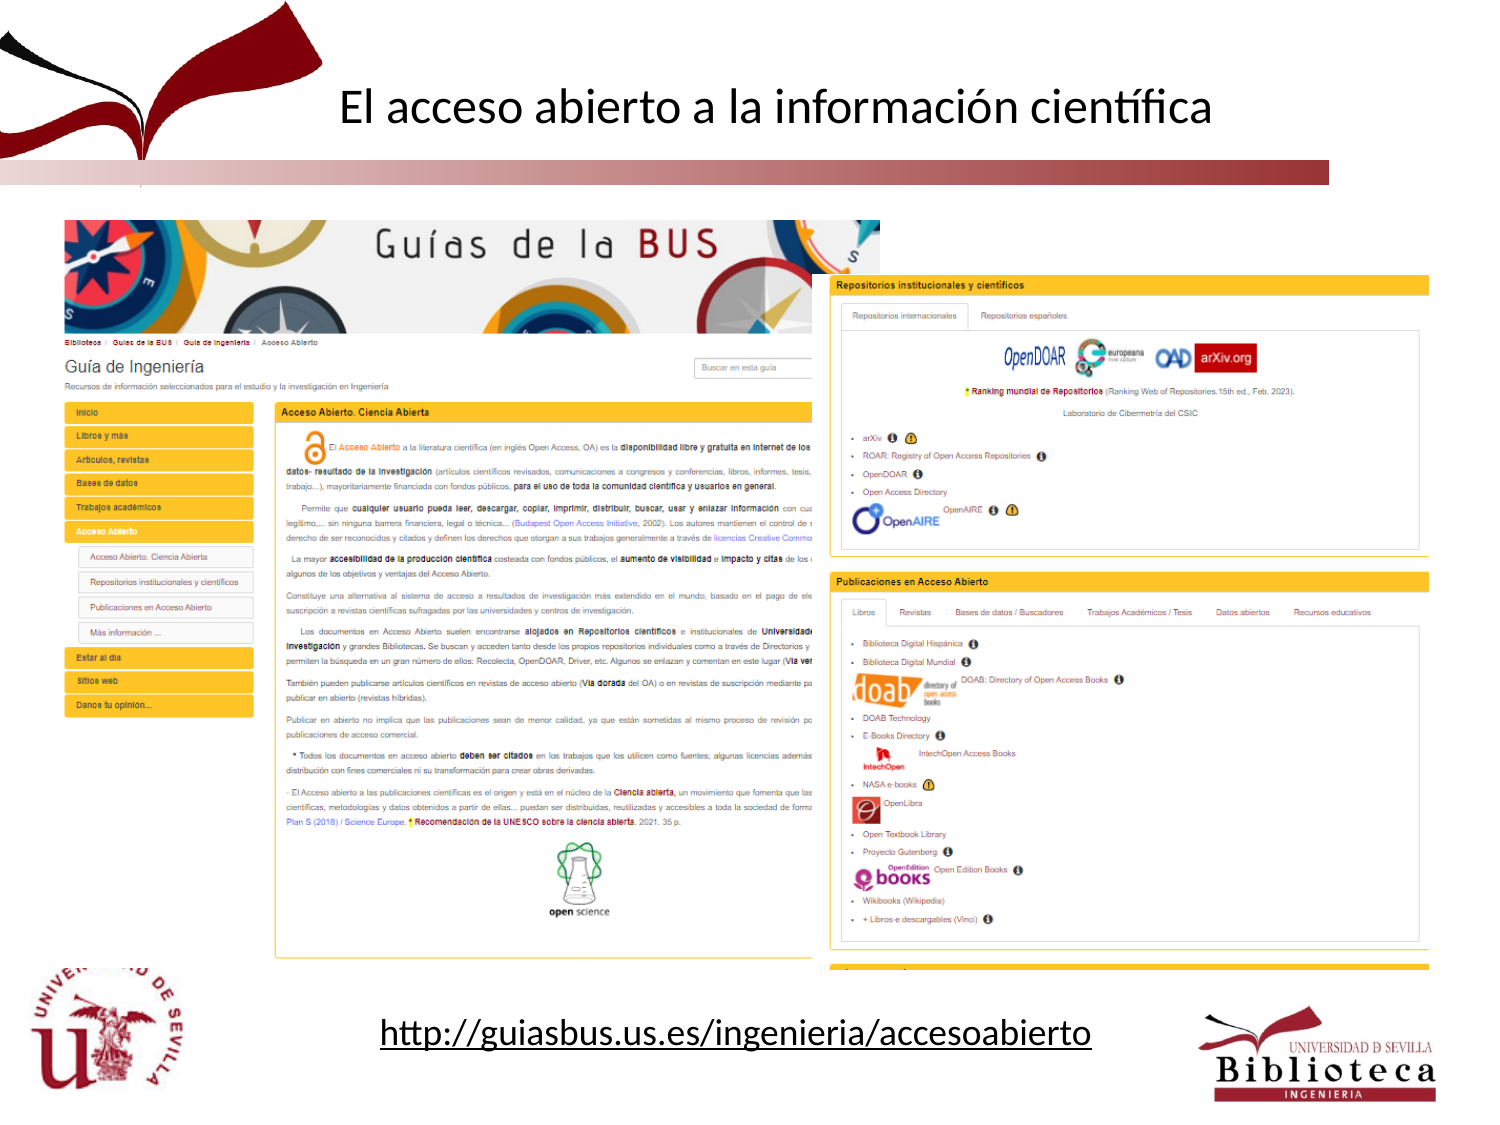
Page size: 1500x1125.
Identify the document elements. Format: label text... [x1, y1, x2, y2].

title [0, 0, 323, 188]
text_box El acceso abierto a la información científica [327, 66, 1330, 142]
picture [1198, 1005, 1436, 1102]
text_box http://guiasbus.us.es/ingenieria/accesoabierto [364, 1000, 1116, 1061]
picture [52, 220, 1429, 970]
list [29, 952, 186, 1092]
text_box [327, 160, 1329, 185]
